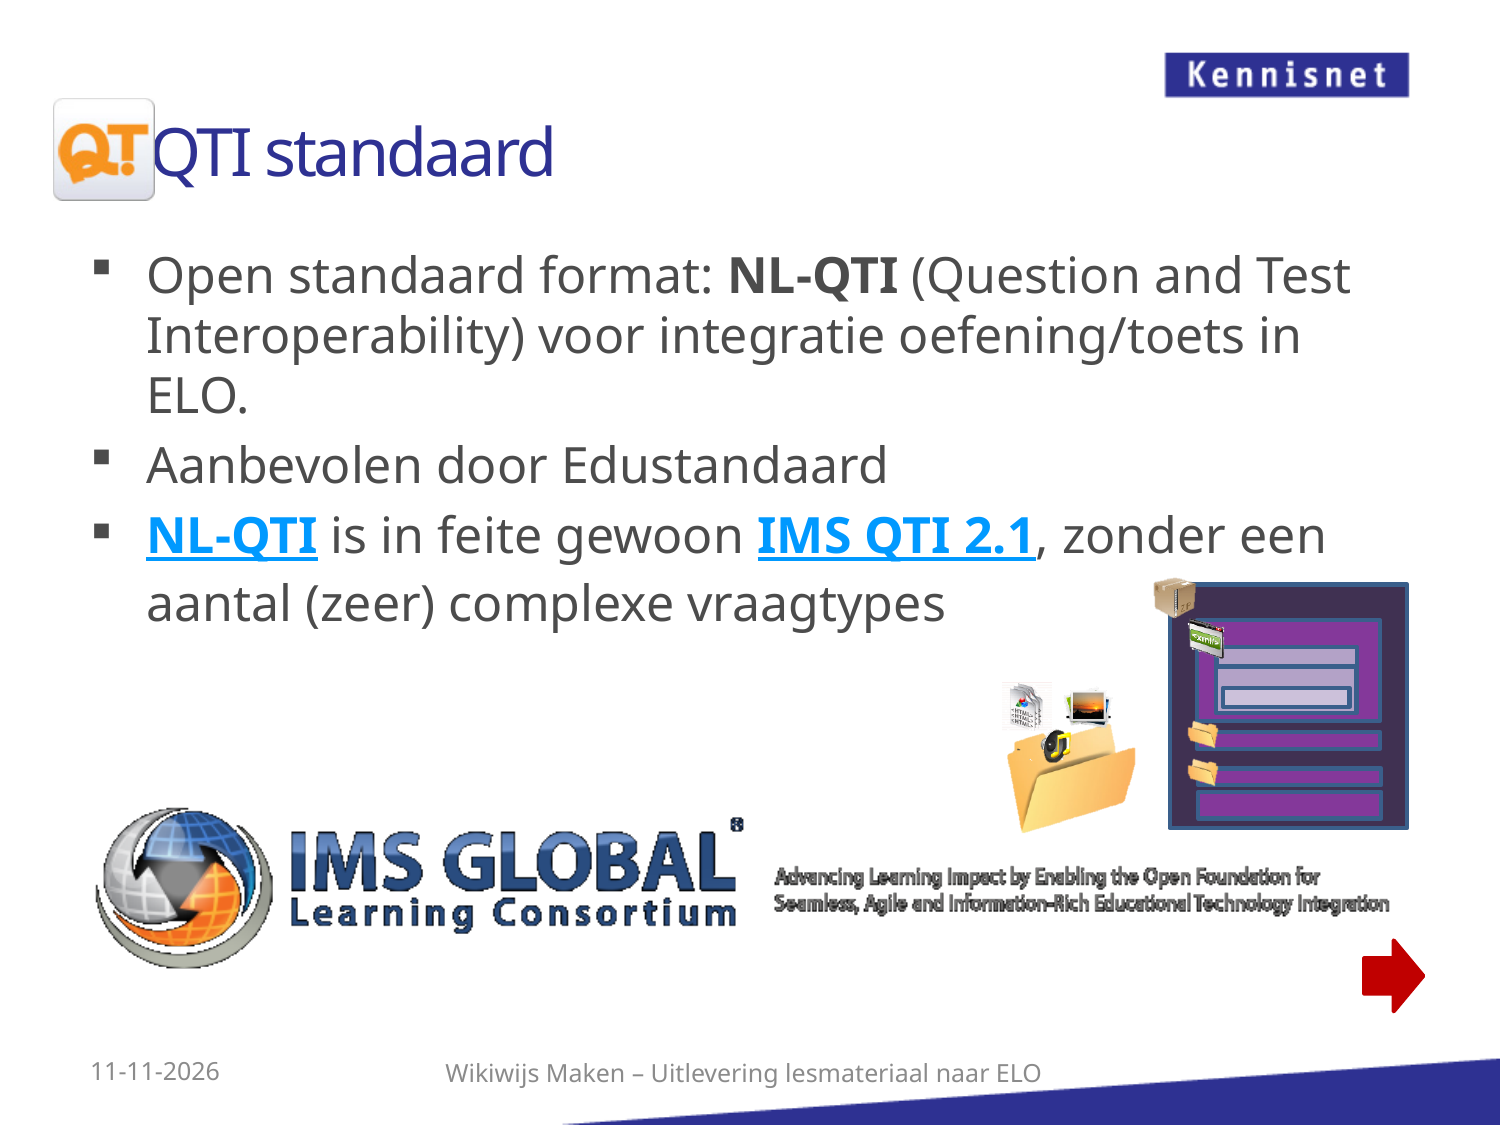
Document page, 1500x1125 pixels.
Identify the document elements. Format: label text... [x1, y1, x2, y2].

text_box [986, 679, 1152, 858]
footer Wikiwijs Maken – Uitlevering lesmateriaal naar ELO [312, 1042, 1176, 1103]
text_box [1362, 942, 1425, 1014]
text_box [1151, 574, 1408, 829]
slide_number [75, 1042, 278, 1103]
title QTI standaard [74, 55, 1426, 235]
picture [0, 0, 1500, 1125]
list Open standaard format: NL-QTI (Question and Test Interoperability) voor integratie oefening/toets in ELO. Aanbevolen door Edustandaard NL-QTI is in feite gewoon IMS QTI 2.1, zonder een aantal (zeer) complexe vraagtypes [74, 235, 1426, 979]
